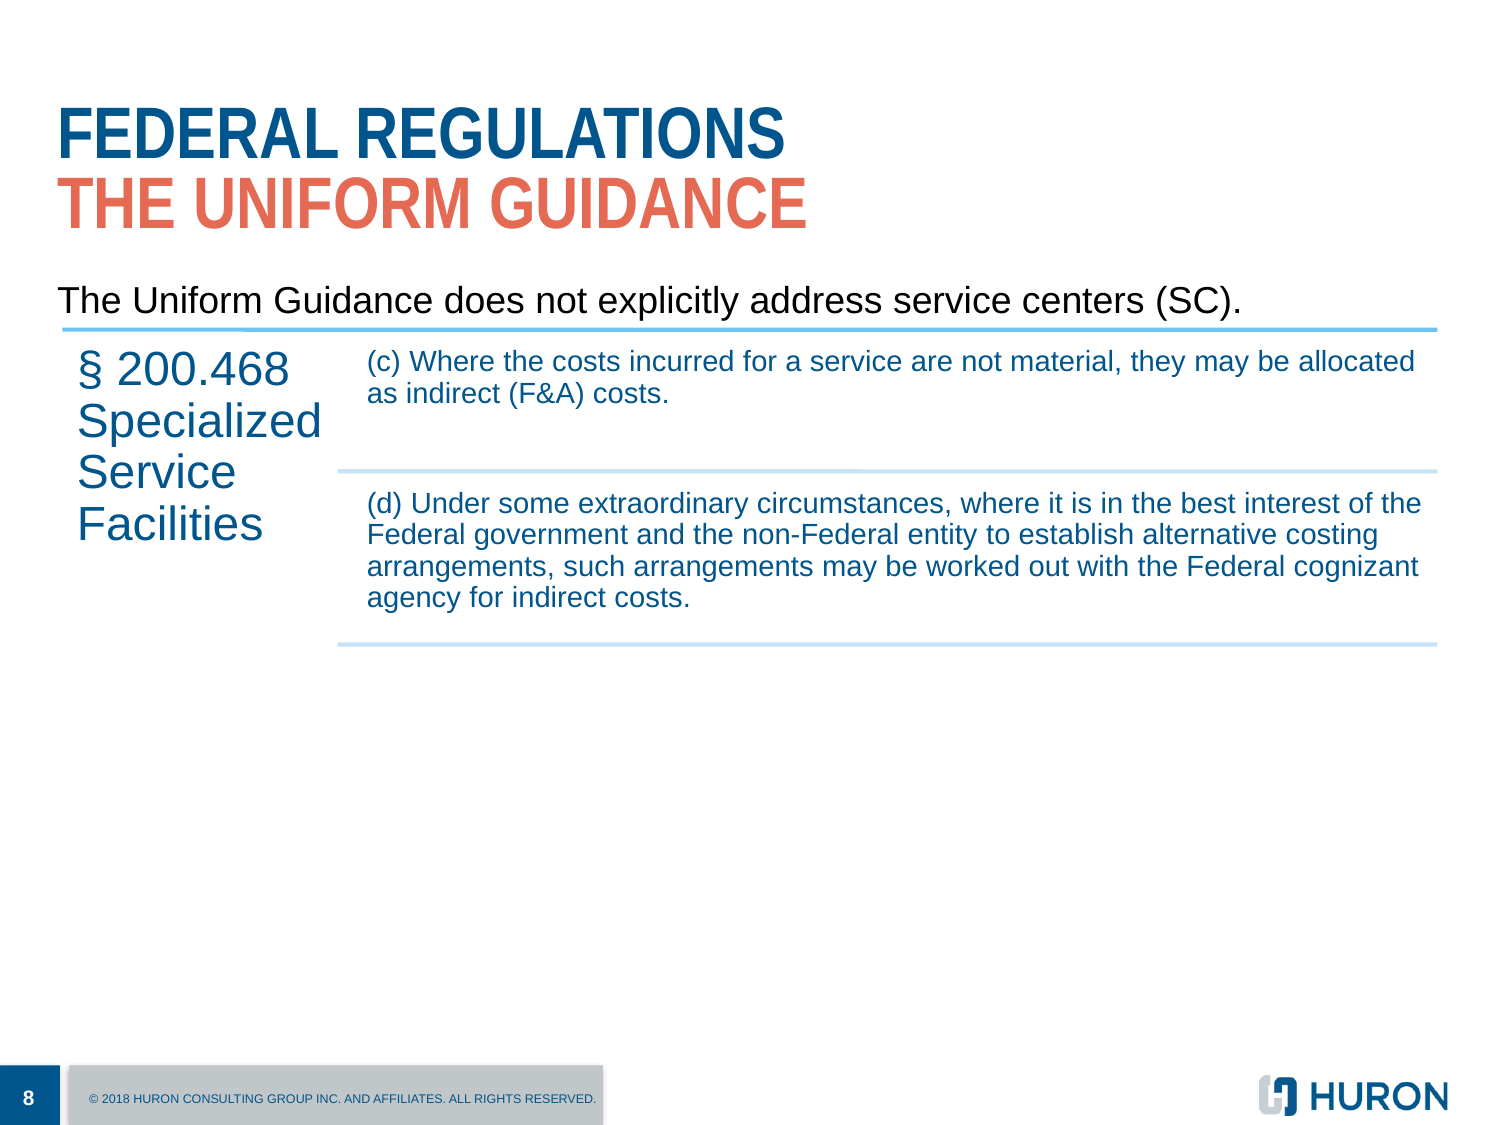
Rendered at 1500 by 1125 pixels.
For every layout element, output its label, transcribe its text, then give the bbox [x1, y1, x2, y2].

title Federal Regulations The Uniform Guidance [42, 76, 1461, 268]
picture [1259, 1075, 1448, 1116]
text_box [62, 329, 1438, 654]
list The Uniform Guidance does not explicitly address service centers (SC). [42, 268, 1461, 349]
